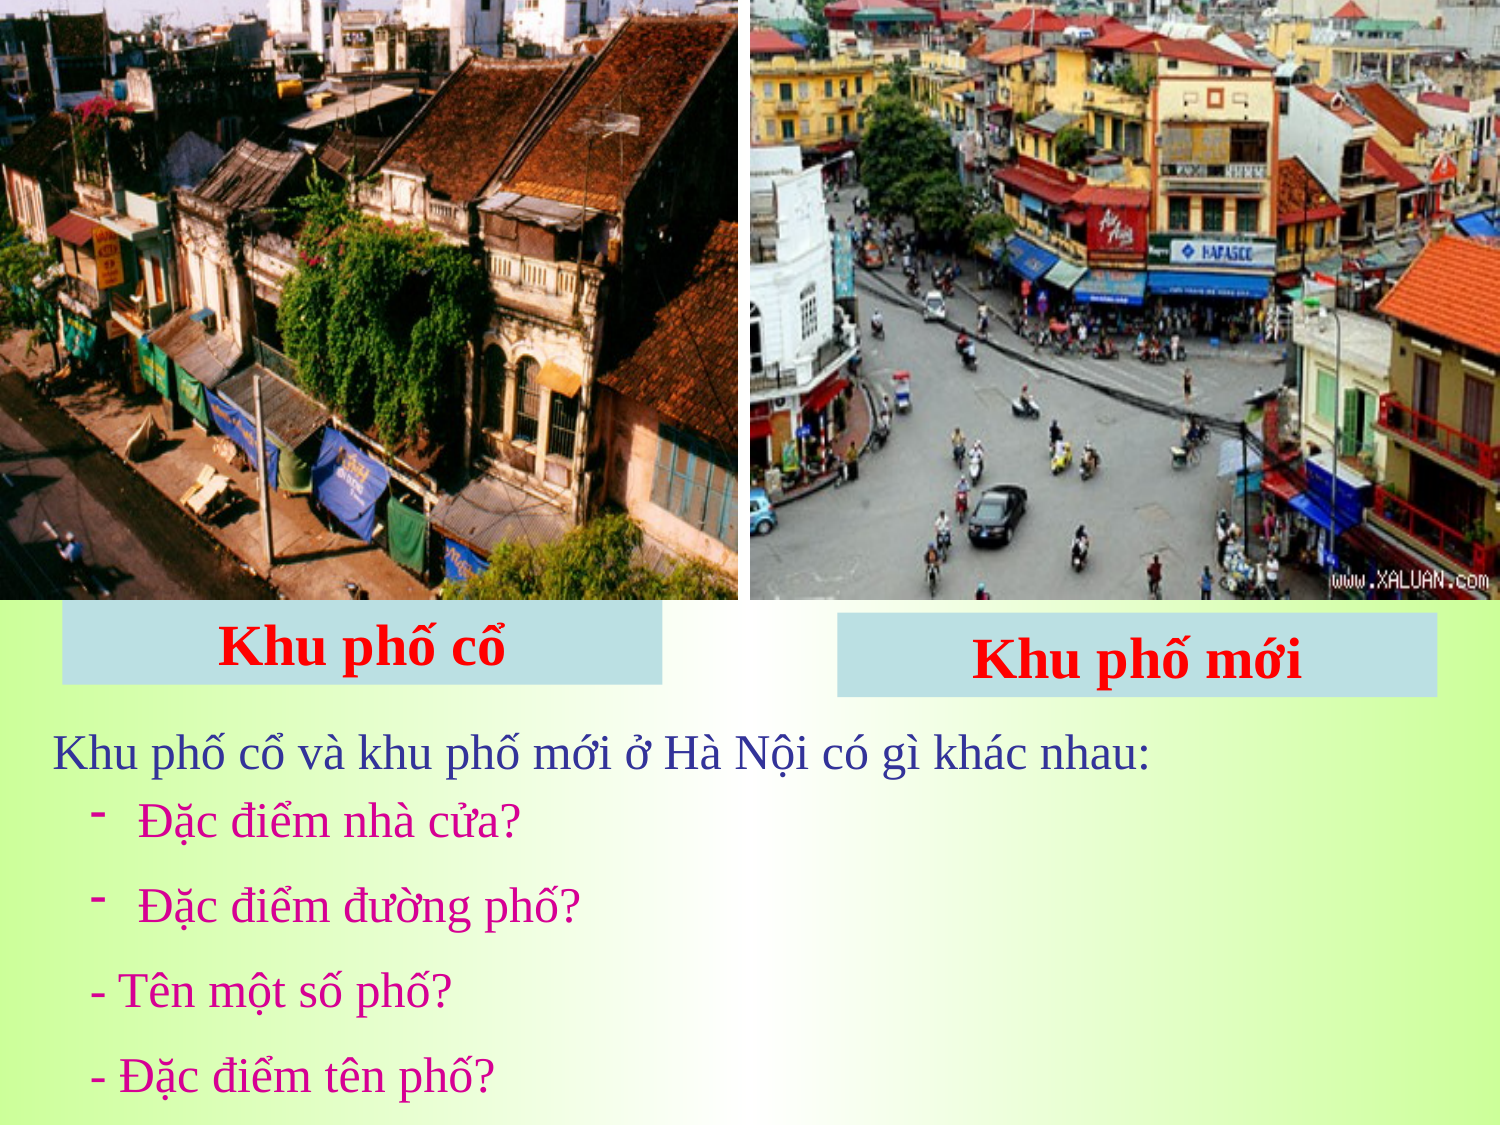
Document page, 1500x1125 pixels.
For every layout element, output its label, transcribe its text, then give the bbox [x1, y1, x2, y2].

picture [0, 0, 738, 601]
text_box Đặc điểm nhà cửa? Đặc điểm đường phố? - Tên một số phố? - Đặc điểm tên phố? [74, 780, 1500, 1111]
text_box Khu phố mới [837, 612, 1438, 698]
text_box Khu phố cổ [62, 609, 663, 685]
picture [749, 0, 1500, 601]
text_box Khu phố cổ và khu phố mới ở Hà Nội có gì khác nhau: [37, 712, 1463, 788]
